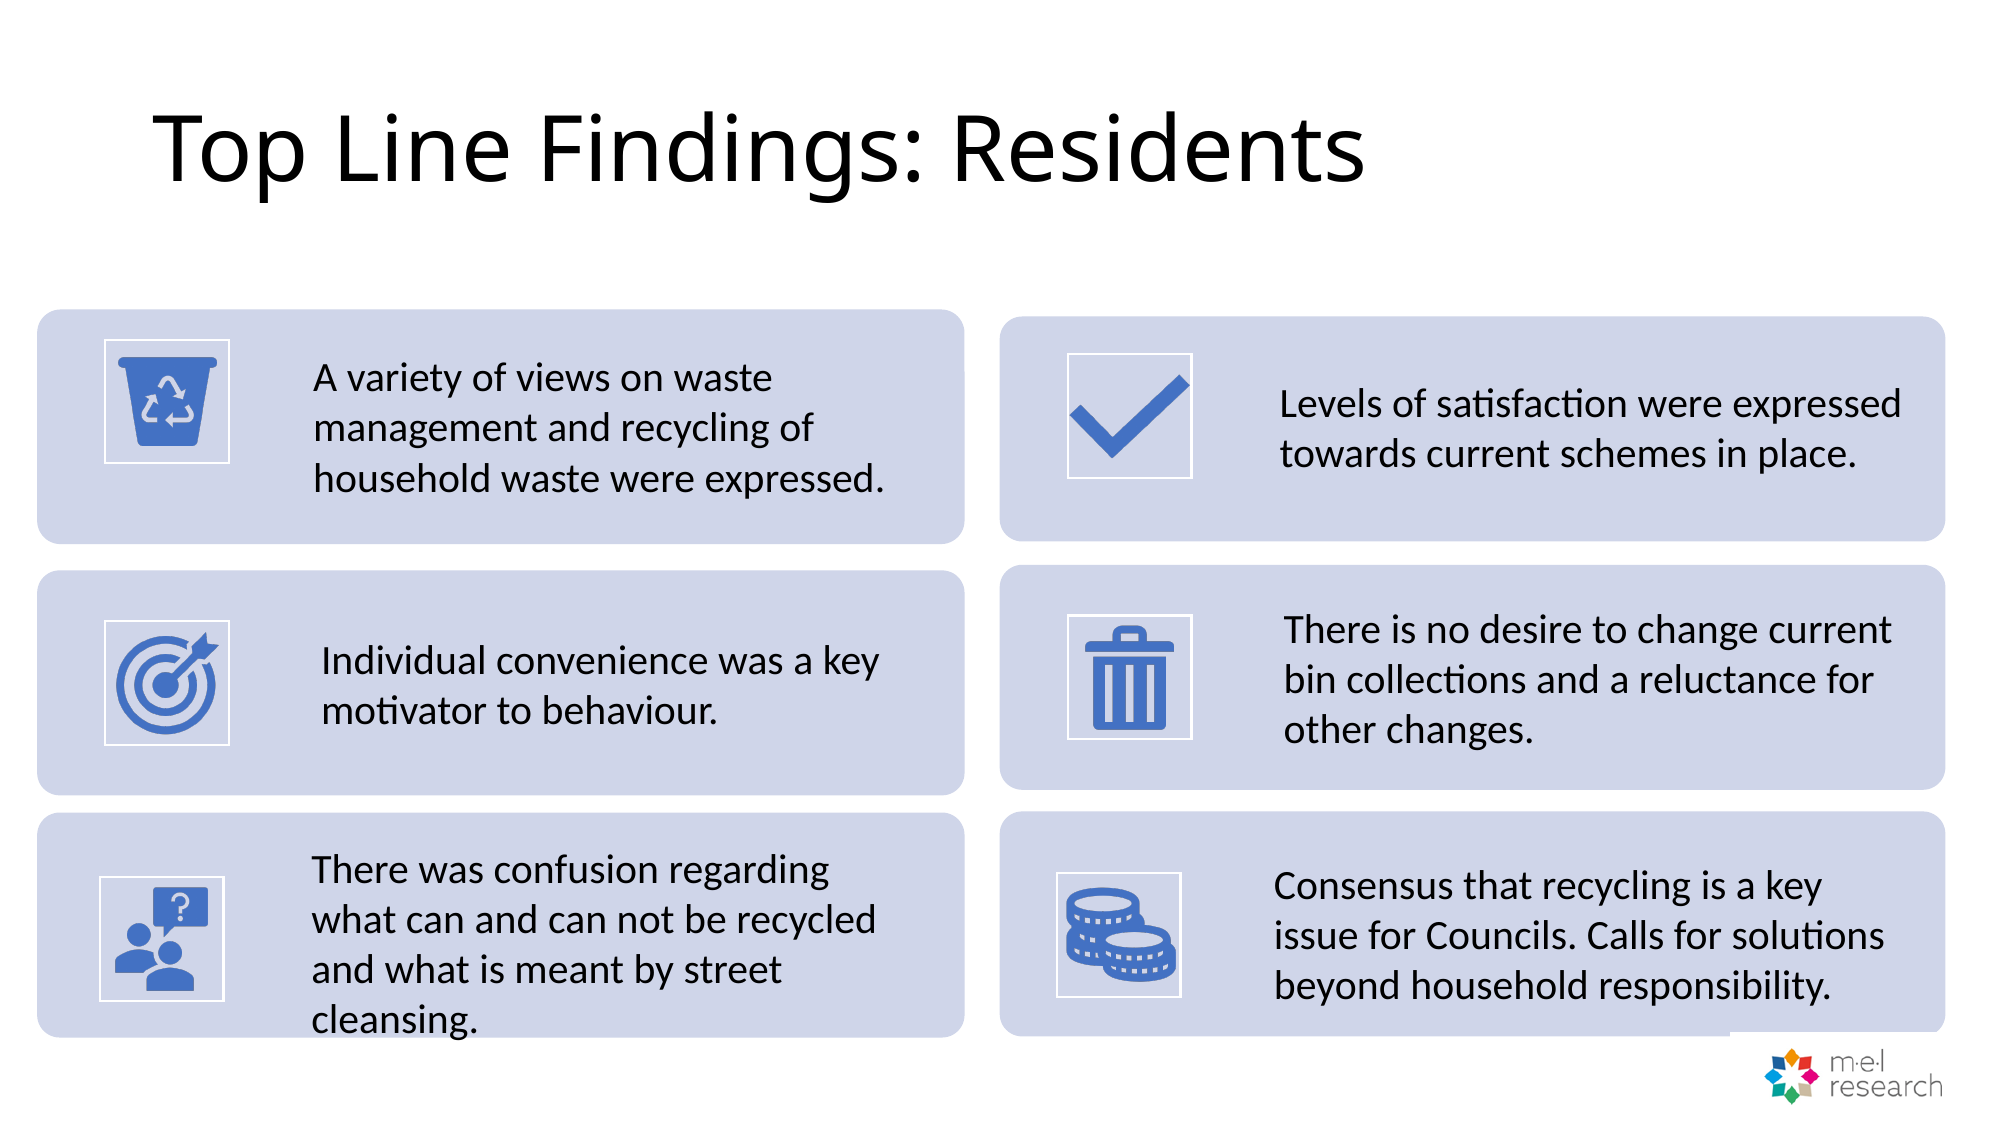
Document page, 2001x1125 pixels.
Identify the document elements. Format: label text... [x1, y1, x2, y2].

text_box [37, 283, 965, 1074]
picture [1730, 1032, 1984, 1125]
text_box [999, 283, 1946, 1072]
title Top Line Findings: Residents [138, 41, 1862, 209]
